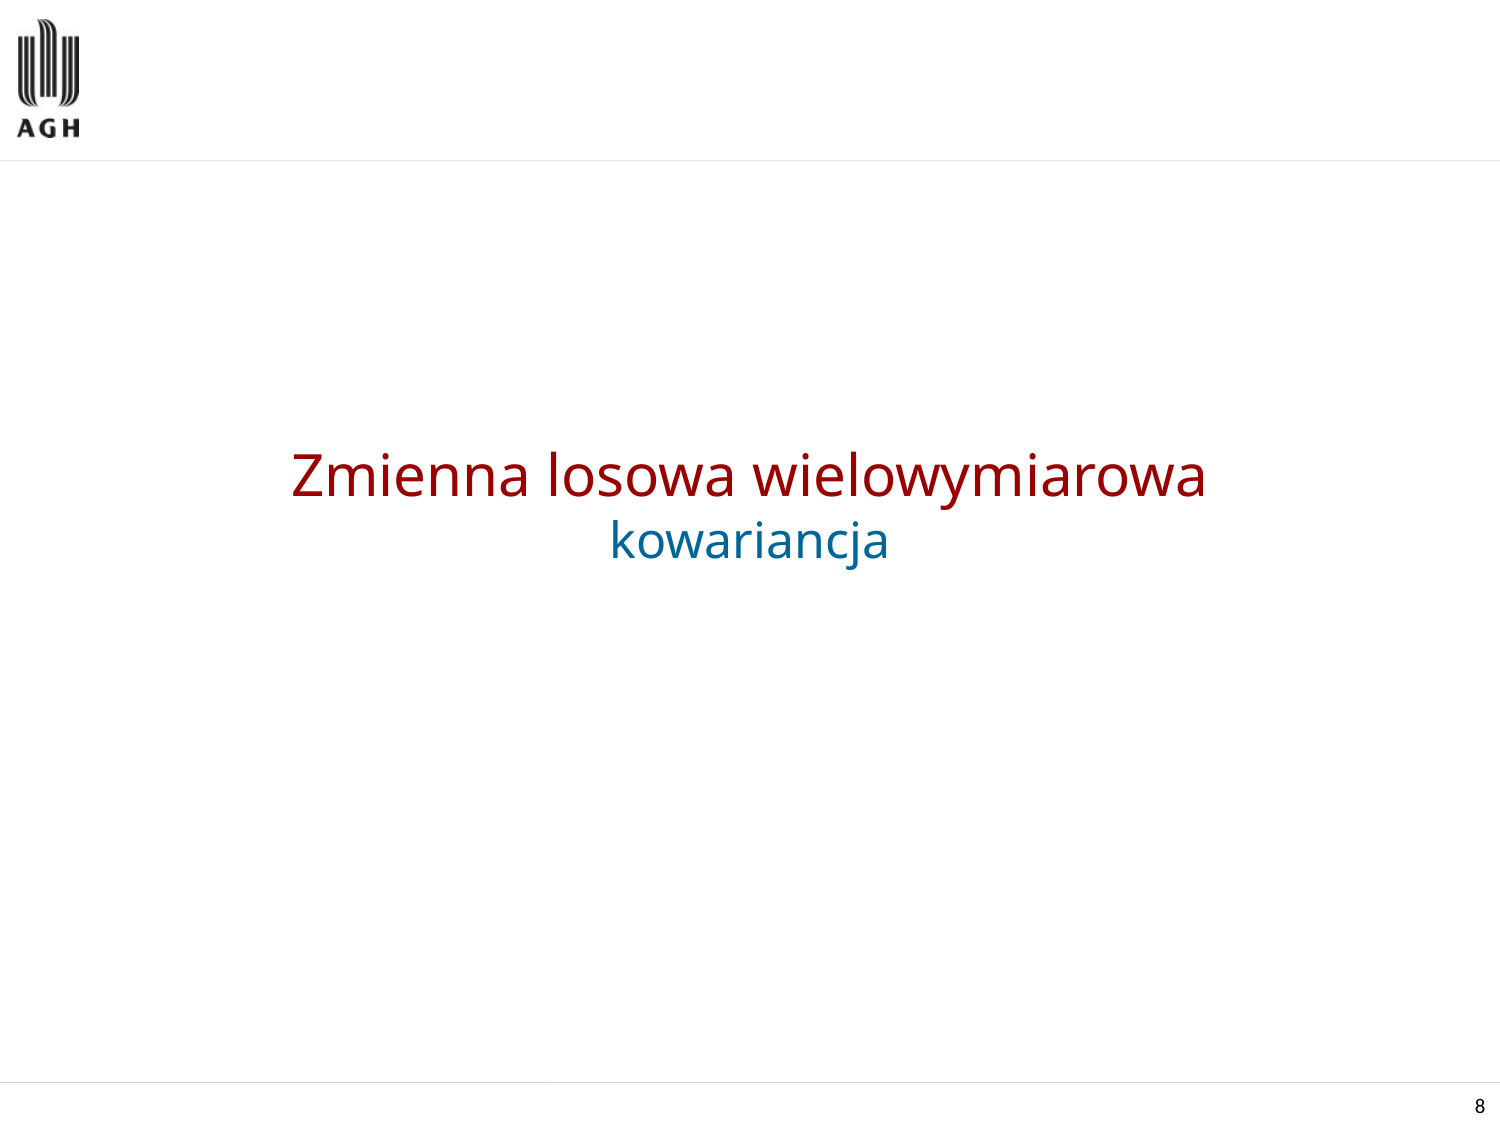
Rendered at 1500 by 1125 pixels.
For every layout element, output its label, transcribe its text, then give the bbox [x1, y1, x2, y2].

title Zmienna losowa wielowymiarowa kowariancja [135, 455, 1365, 551]
picture [17, 19, 79, 138]
